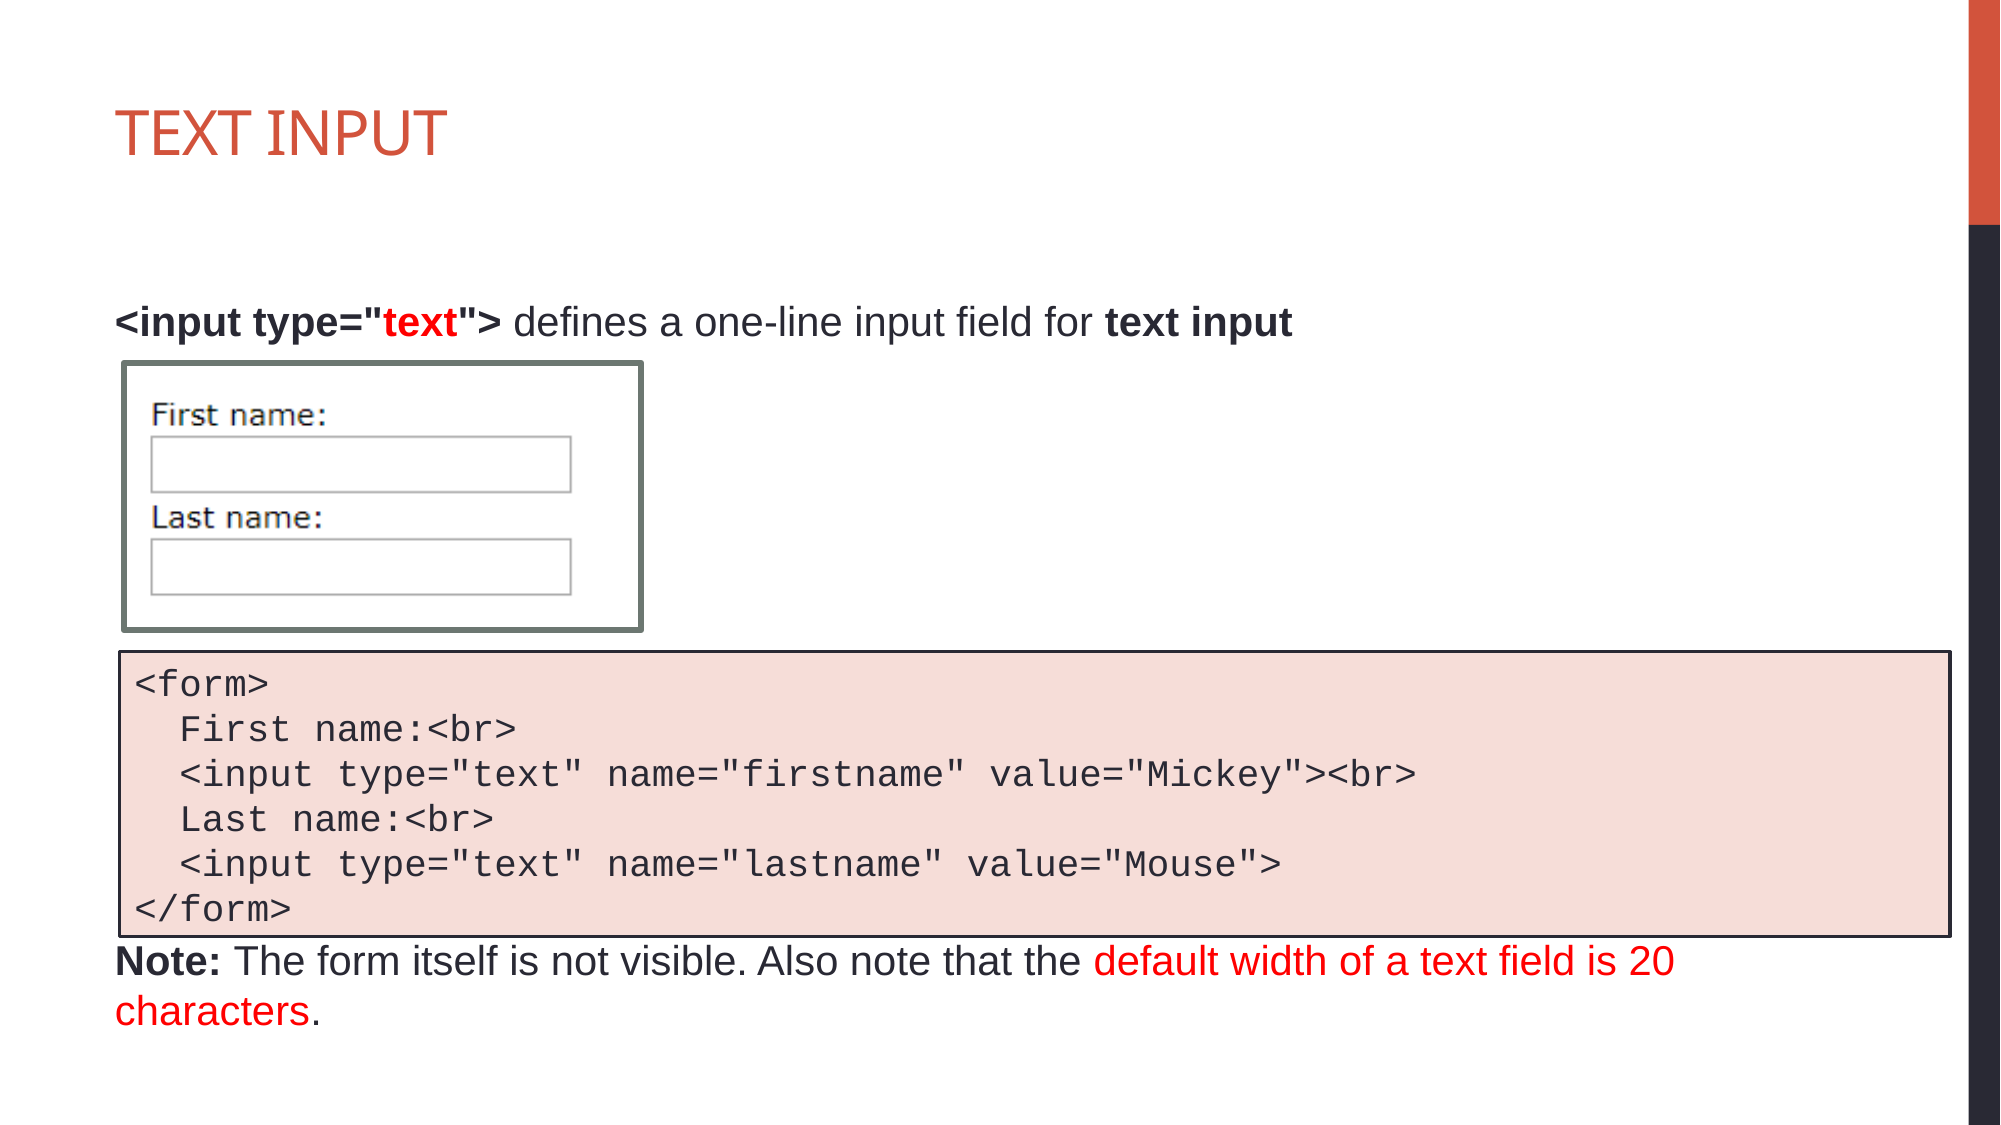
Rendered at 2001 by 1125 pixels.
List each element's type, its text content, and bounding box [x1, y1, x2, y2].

title Text Input [99, 24, 1767, 250]
list <input type="text"> defines a one-line input field for text input Note: The form itself is not visible. Also note that the default width of a text field is 20 characters. [99, 287, 1767, 1100]
picture [144, 382, 607, 631]
text_box [122, 361, 644, 632]
text_box <form> First name:<br> <input type="text" name="firstname" value="Mickey"><br> Last name:<br> <input type="text" name="lastname" value="Mouse"> </form> [119, 651, 1950, 937]
